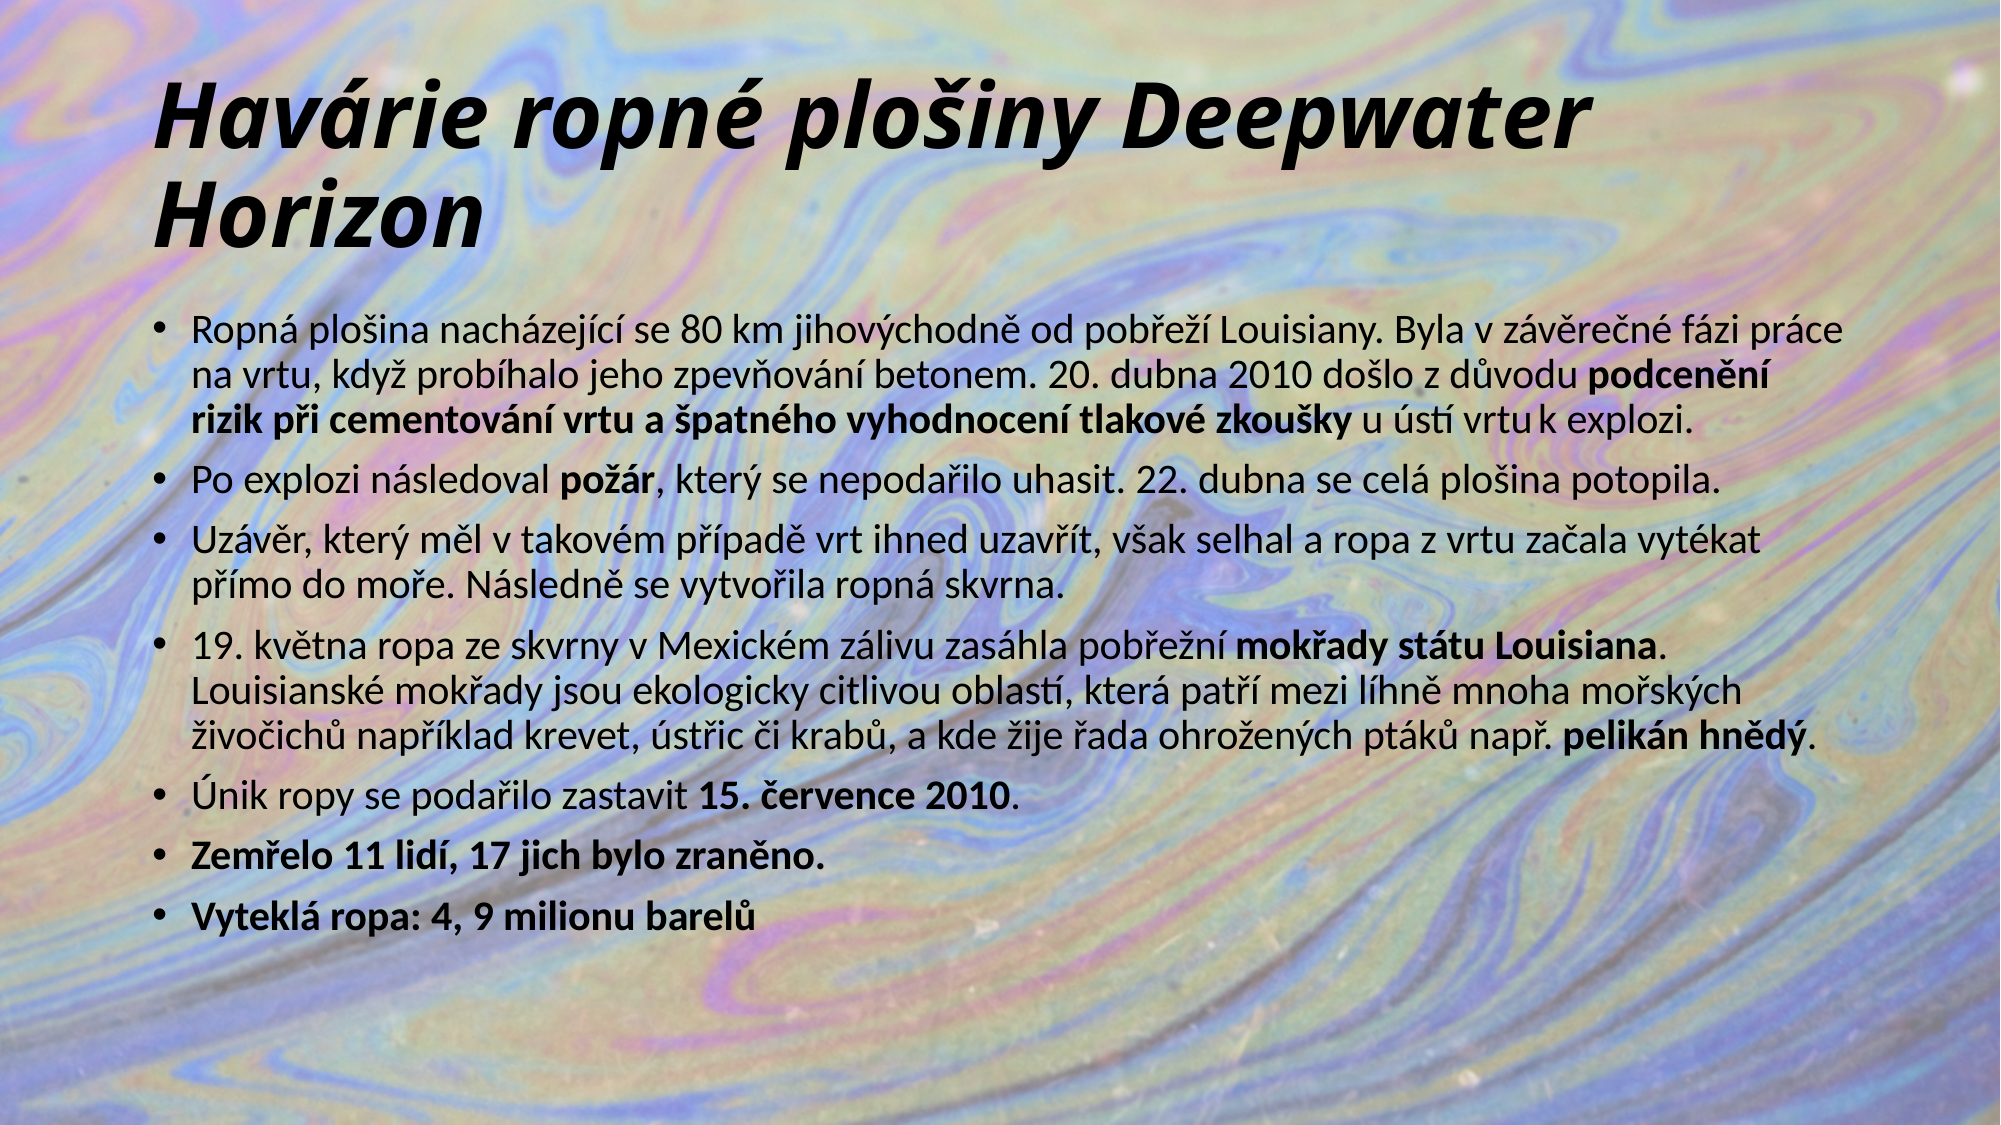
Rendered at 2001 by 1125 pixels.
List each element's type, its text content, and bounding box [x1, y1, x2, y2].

title Havárie ropné plošiny Deepwater Horizon [137, 59, 1863, 278]
list Ropná plošina nacházející se 80 km jihovýchodně od pobřeží Louisiany. Byla v závěrečné fázi práce na vrtu, když probíhalo jeho zpevňování betonem. 20. dubna 2010 došlo z důvodu podcenění rizik při cementování vrtu a špatného vyhodnocení tlakové zkoušky u ústí vrtu k explozi. Po explozi následoval požár, který se nepodařilo uhasit. 22. dubna se celá plošina potopila. Uzávěr, který měl v takovém případě vrt ihned uzavřít, však selhal a ropa z vrtu začala vytékat přímo do moře. Následně se vytvořila ropná skvrna. 19. května ropa ze skvrny v Mexickém zálivu zasáhla pobřežní mokřady státu Louisiana. Louisianské mokřady jsou ekologicky citlivou oblastí, která patří mezi líhně mnoha mořských živočichů například krevet, ústřic či krabů, a kde žije řada ohrožených ptáků např. pelikán hnědý. Únik ropy se podařilo zastavit 15. července 2010. Zemřelo 11 lidí, 17 jich bylo zraněno. Vyteklá ropa: 4, 9 milionu barelů [137, 299, 1863, 1014]
